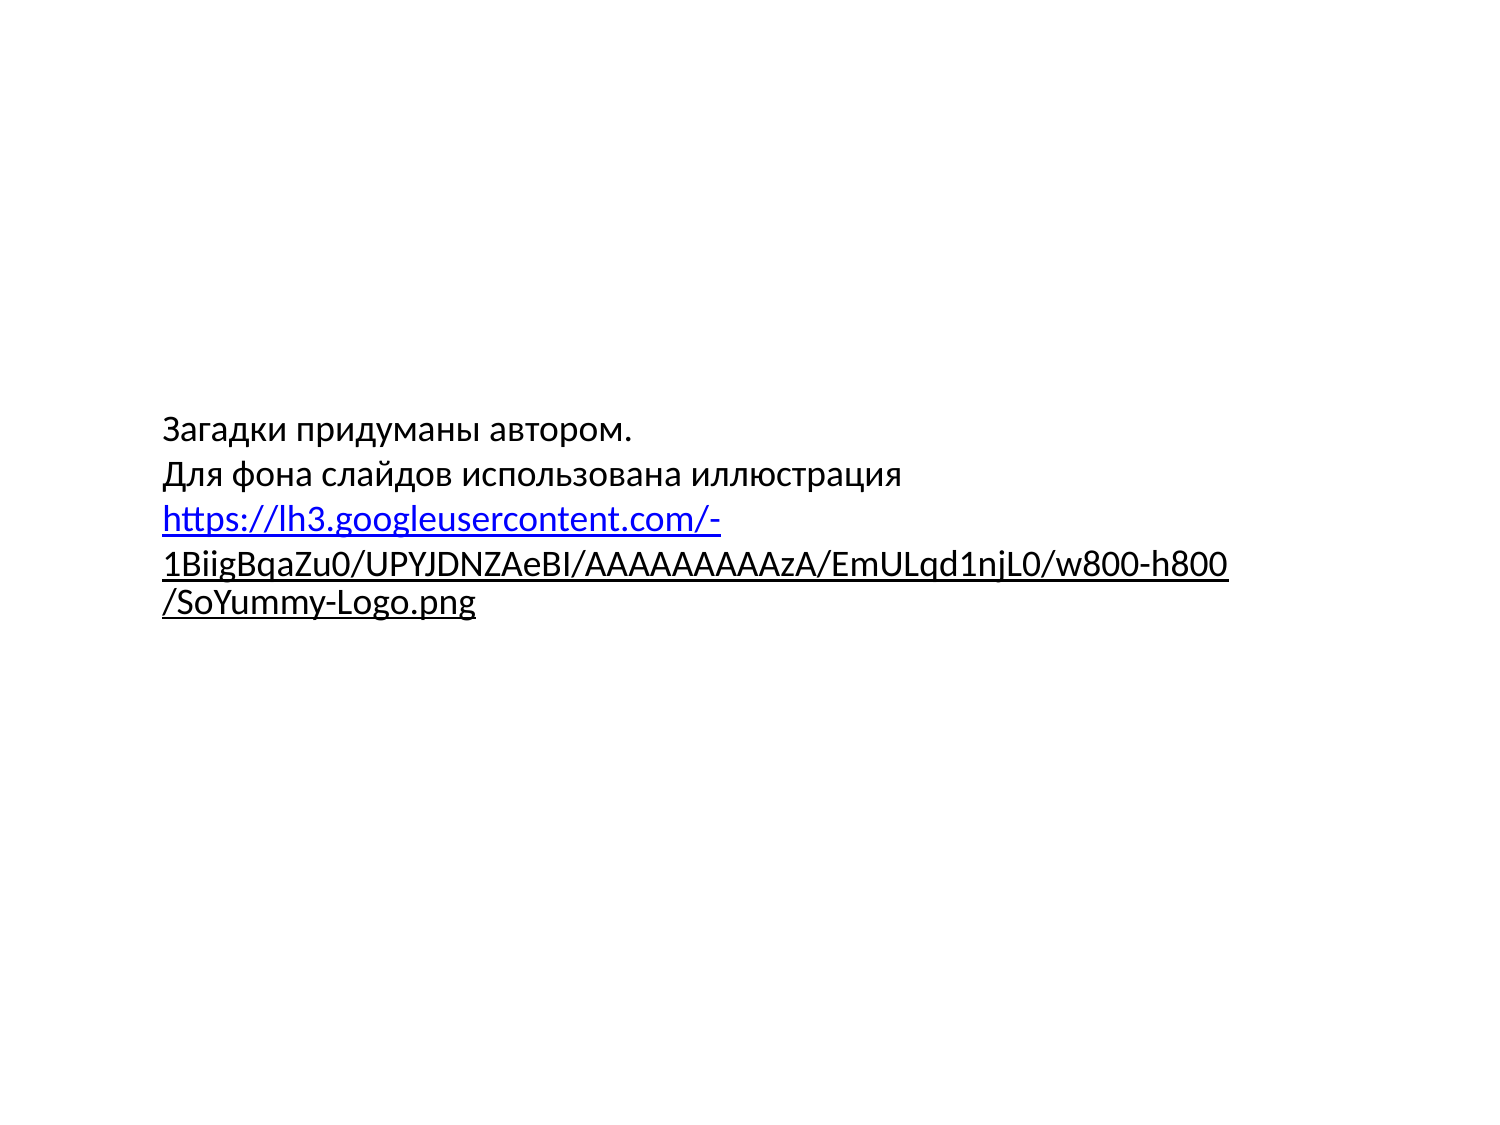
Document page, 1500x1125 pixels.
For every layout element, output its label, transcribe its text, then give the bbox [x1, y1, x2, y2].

text_box Загадки придуманы автором. Для фона слайдов использована иллюстрация https://lh3.googleusercontent.com/-1BiigBqaZu0/UPYJDNZAeBI/AAAAAAAAAzA/EmULqd1njL0/w800-h800/SoYummy-Logo.png [147, 397, 1247, 772]
